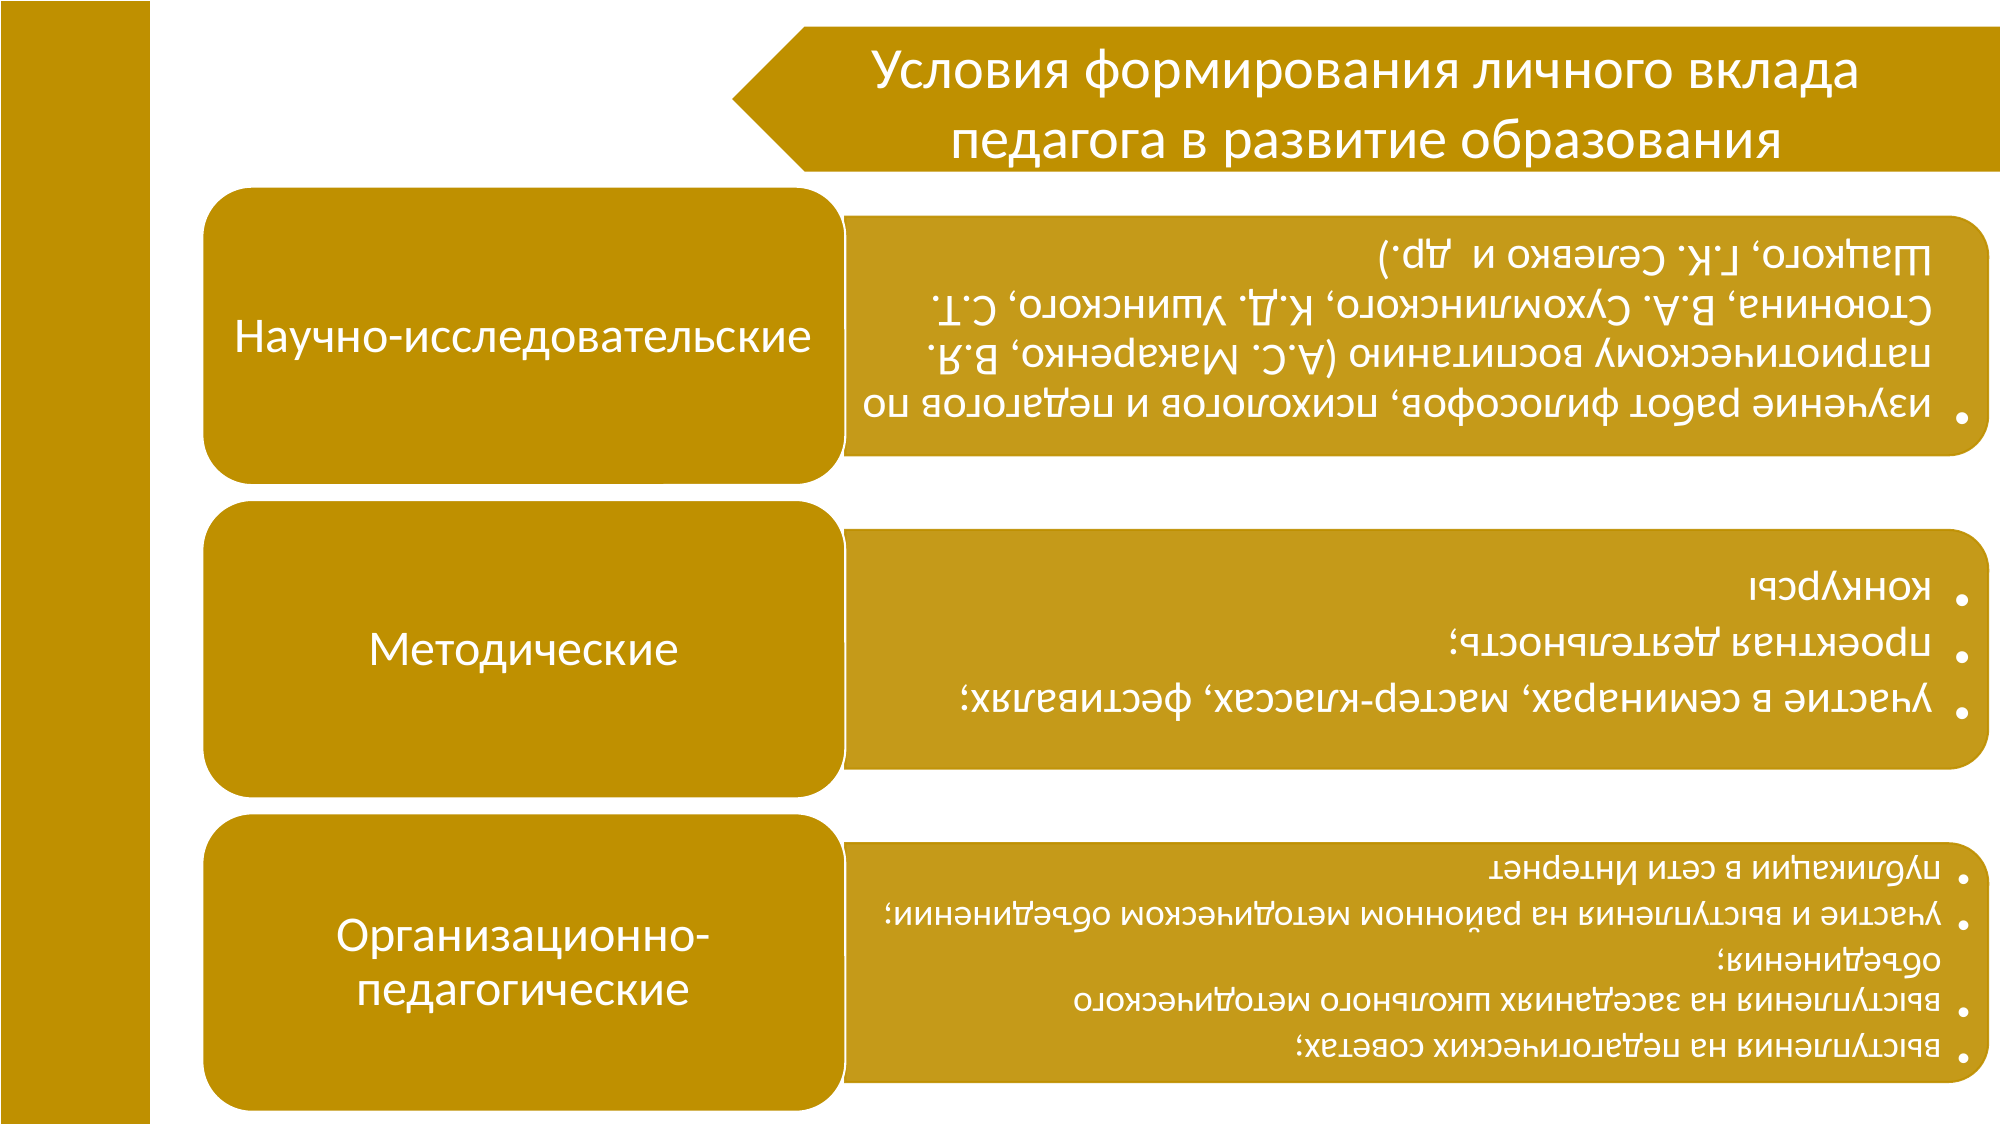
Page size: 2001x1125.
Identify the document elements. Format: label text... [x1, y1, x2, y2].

text_box [732, 36, 795, 162]
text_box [202, 186, 1989, 1113]
text_box Условия формирования личного вклада педагога в развитие образования [795, 22, 1939, 178]
text_box [1939, 26, 2000, 172]
text_box [0, 0, 152, 1125]
